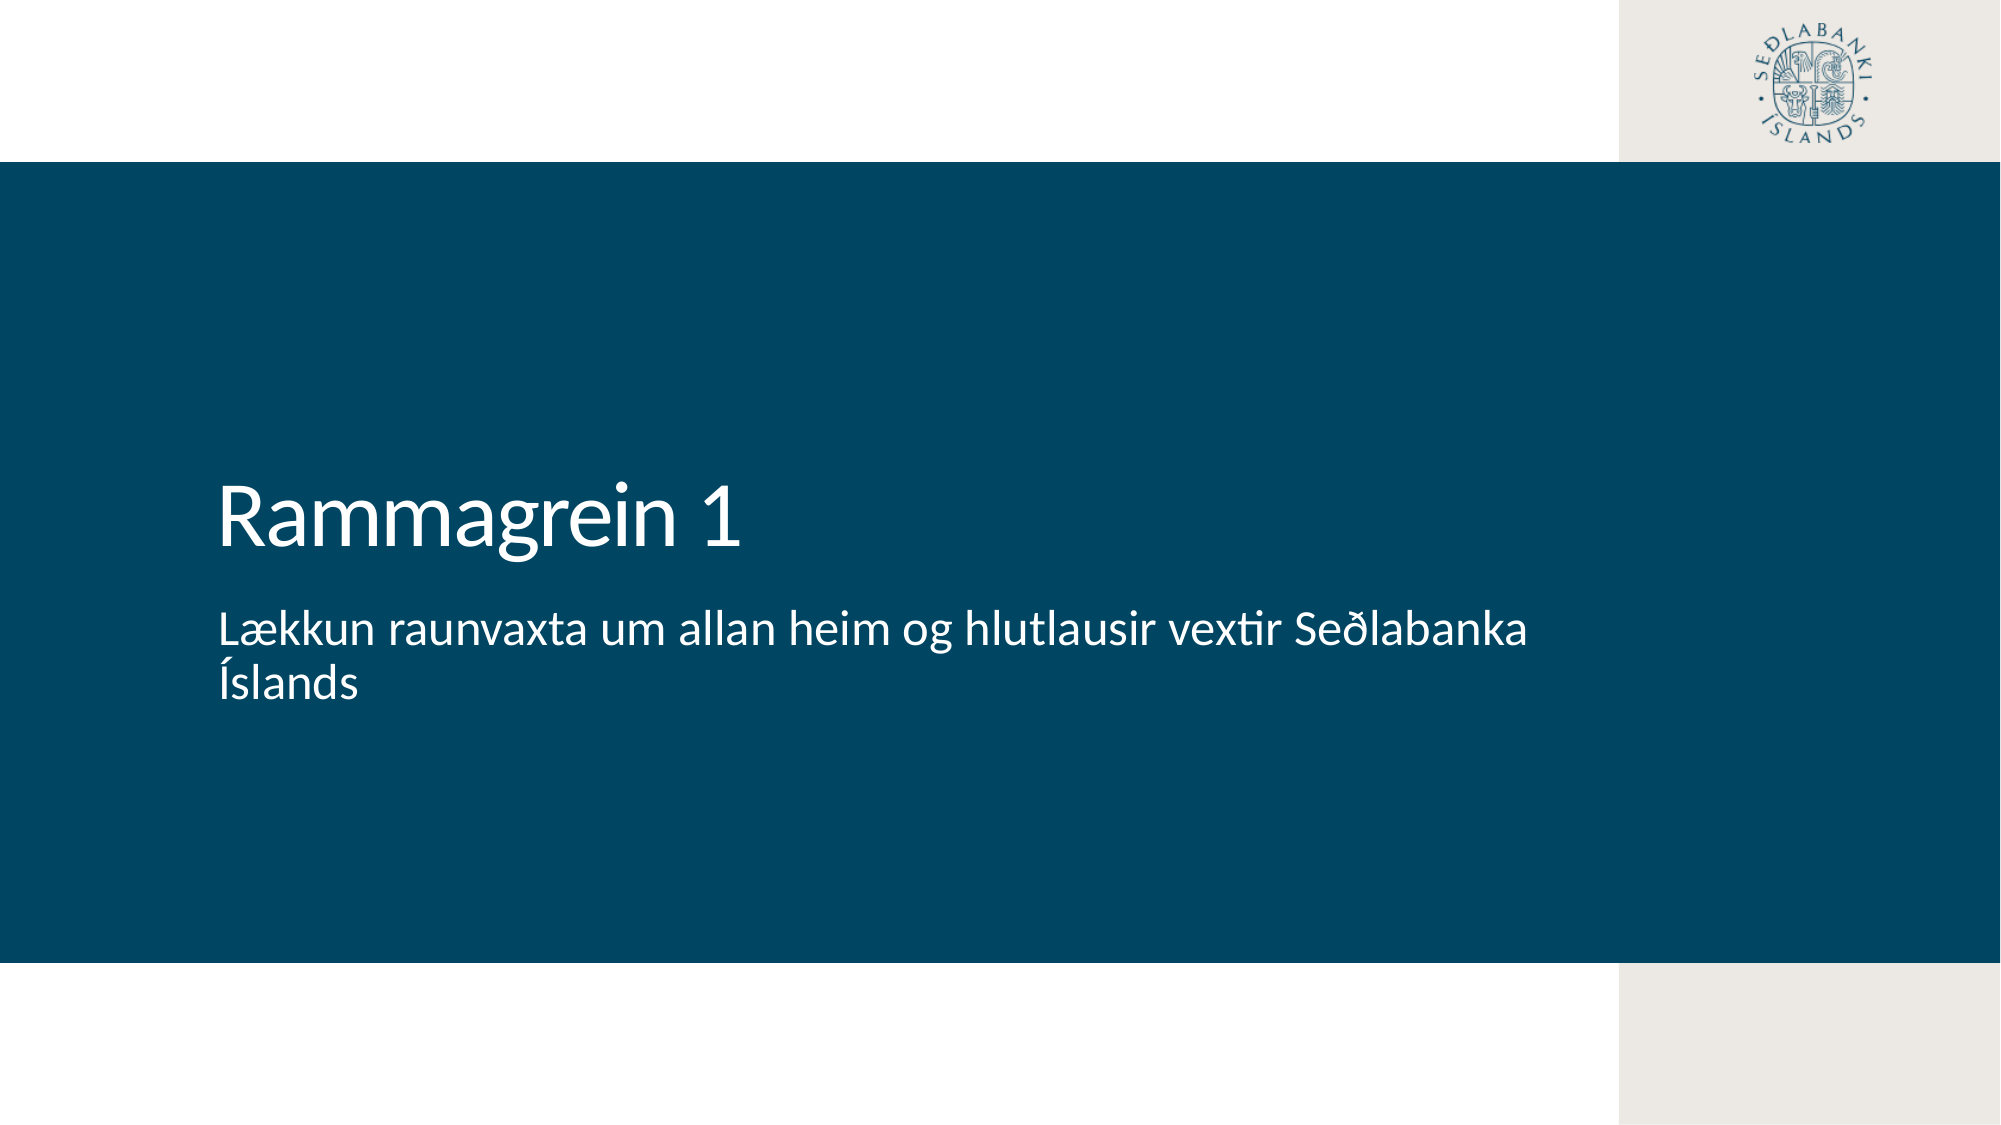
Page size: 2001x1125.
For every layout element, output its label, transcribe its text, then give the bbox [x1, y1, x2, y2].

list Rammagrein 1 [201, 467, 1544, 595]
list Lækkun raunvaxta um allan heim og hlutlausir vextir Seðlabanka Íslands [203, 594, 1598, 719]
